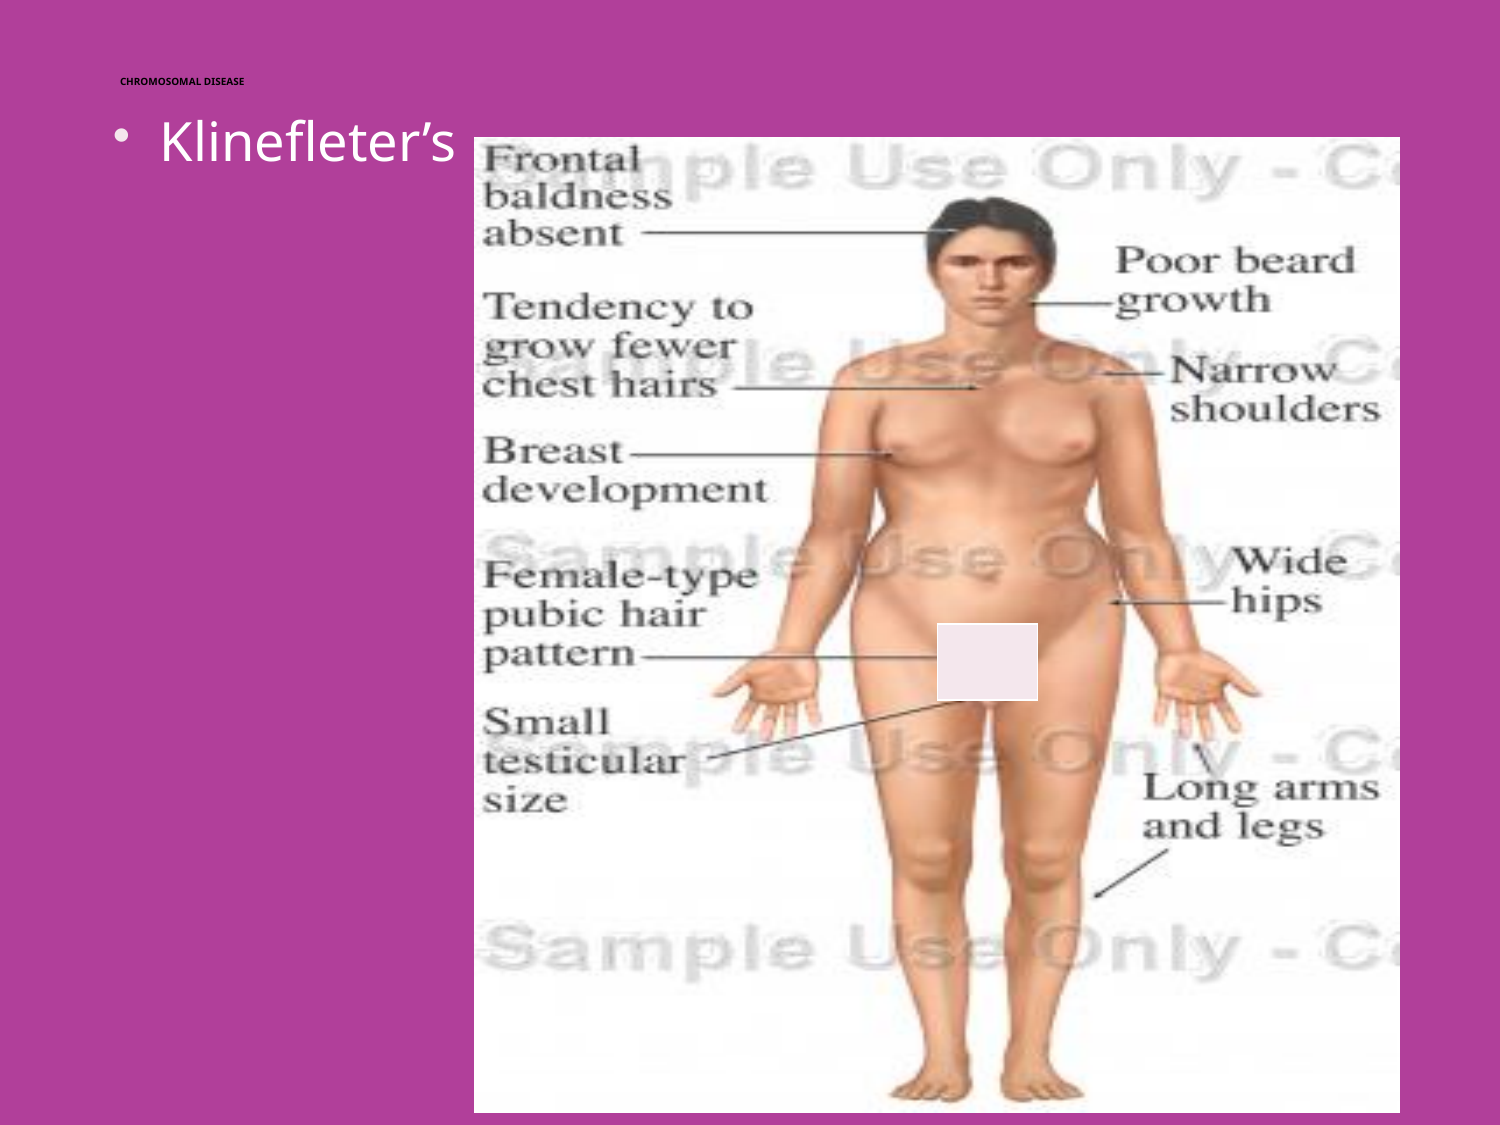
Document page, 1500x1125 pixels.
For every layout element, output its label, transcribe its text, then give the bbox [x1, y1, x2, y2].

title Chromosomal disease [112, 75, 1388, 88]
list Klinefleter’s [99, 99, 1388, 1063]
picture [474, 136, 1401, 1113]
